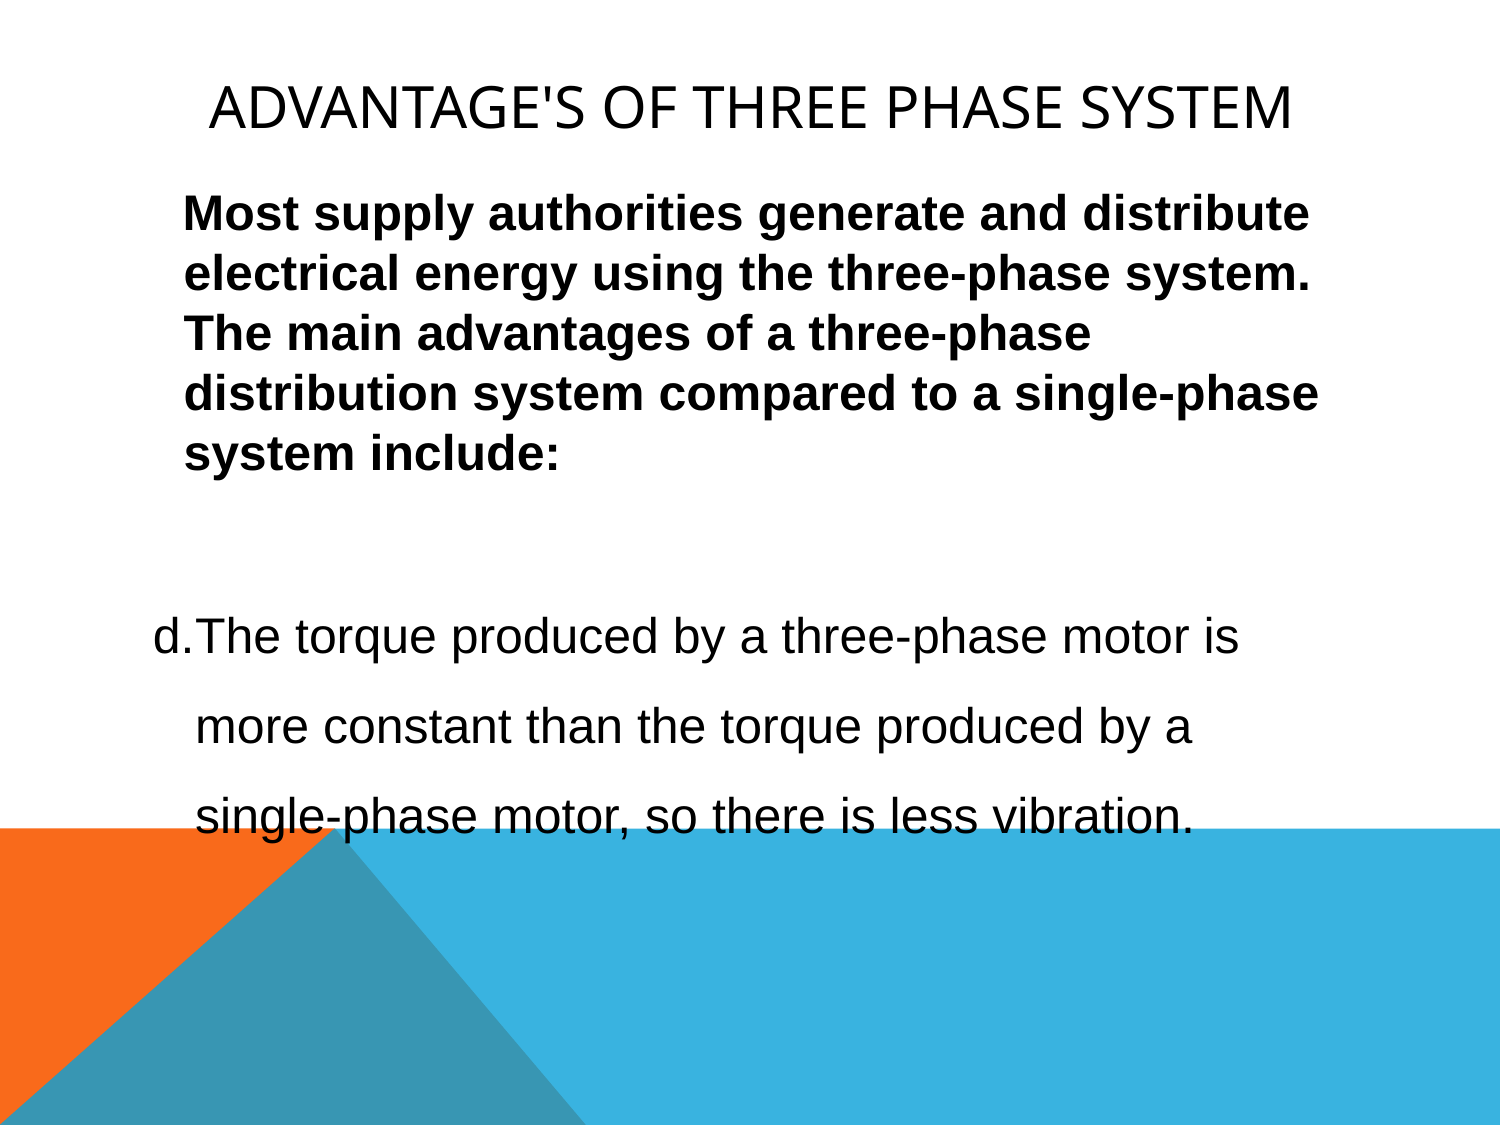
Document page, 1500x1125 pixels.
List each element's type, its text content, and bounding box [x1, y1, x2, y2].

list Most supply authorities generate and distribute electrical energy using the three-phase system. The main advantages of a three-phase distribution system compared to a single-phase system include: d. The torque produced by a three-phase motor is more constant than the torque produced by a single-phase motor, so there is less vibration. [123, 172, 1358, 1004]
title Advantage's of Three Phase System [135, 60, 1369, 150]
